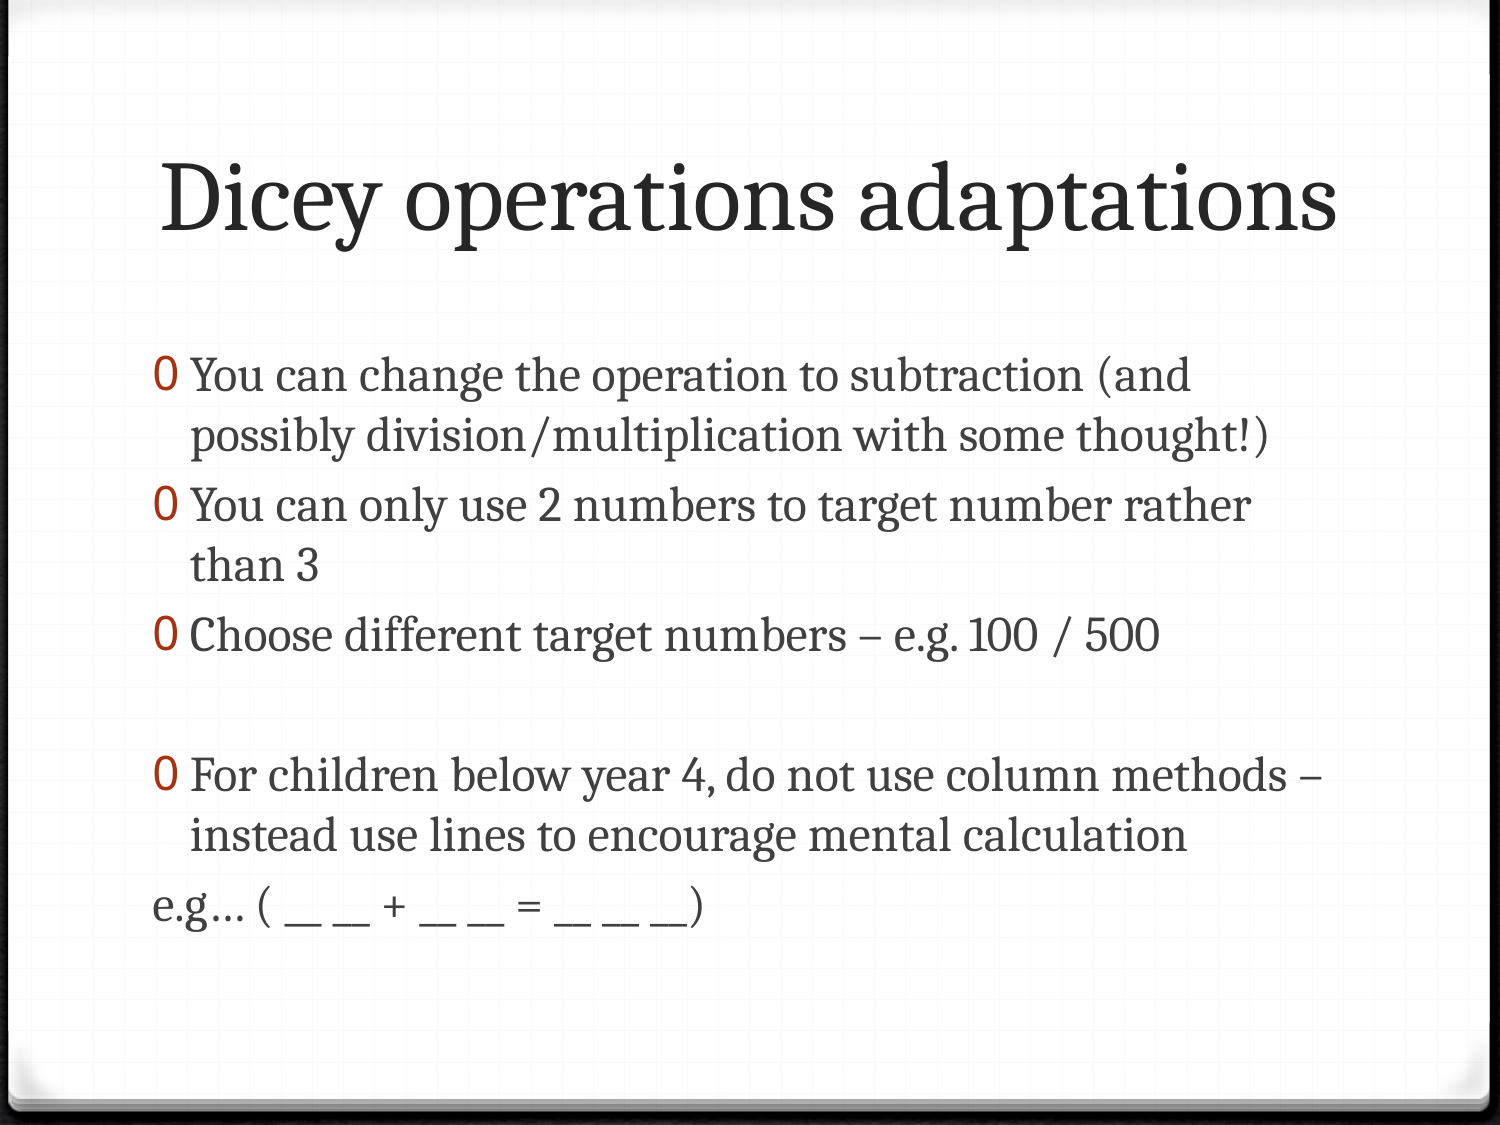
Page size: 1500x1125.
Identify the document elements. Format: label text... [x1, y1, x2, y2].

picture [0, 0, 1500, 1125]
title Dicey operations adaptations [90, 71, 1410, 309]
list You can change the operation to subtraction (and possibly division/multiplication with some thought!) You can only use 2 numbers to target number rather than 3 Choose different target numbers – e.g. 100 / 500 For children below year 4, do not use column methods – instead use lines to encourage mental calculation e.g… ( __ __ + __ __ = __ __ __) [137, 334, 1363, 983]
